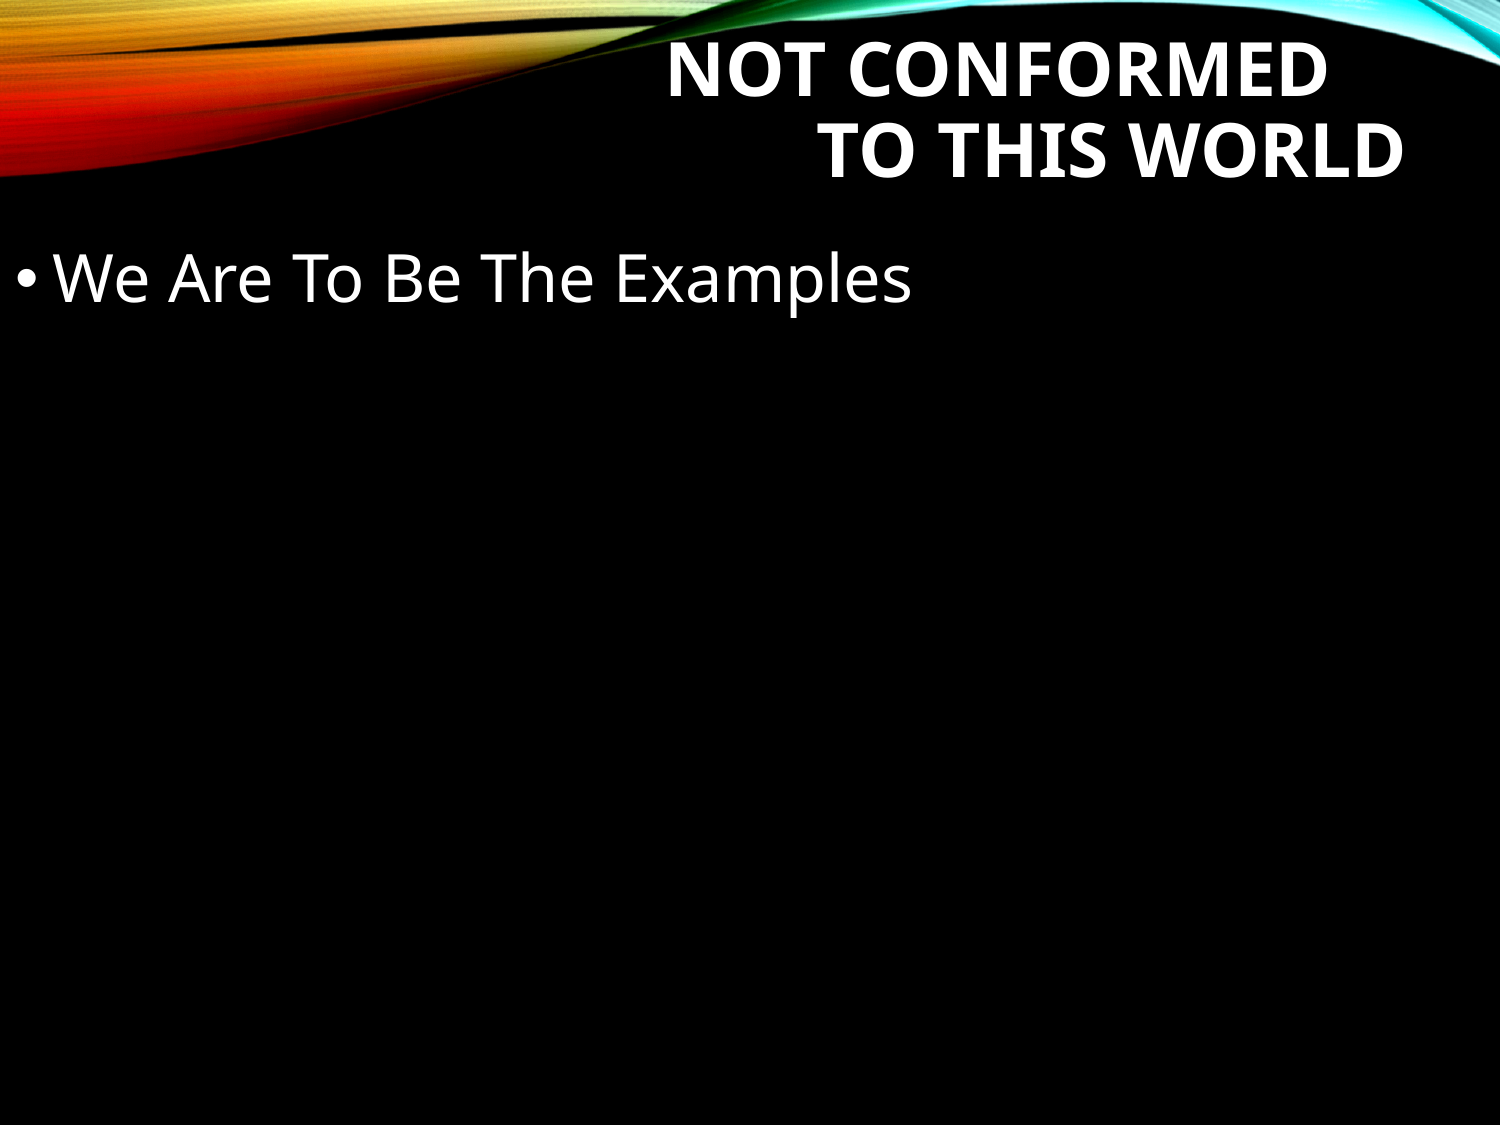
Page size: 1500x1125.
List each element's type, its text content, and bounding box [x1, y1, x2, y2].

title Not Conformed to this world [50, 24, 1425, 200]
list We Are To Be The Examples [0, 237, 1500, 1125]
picture [0, 0, 1500, 178]
